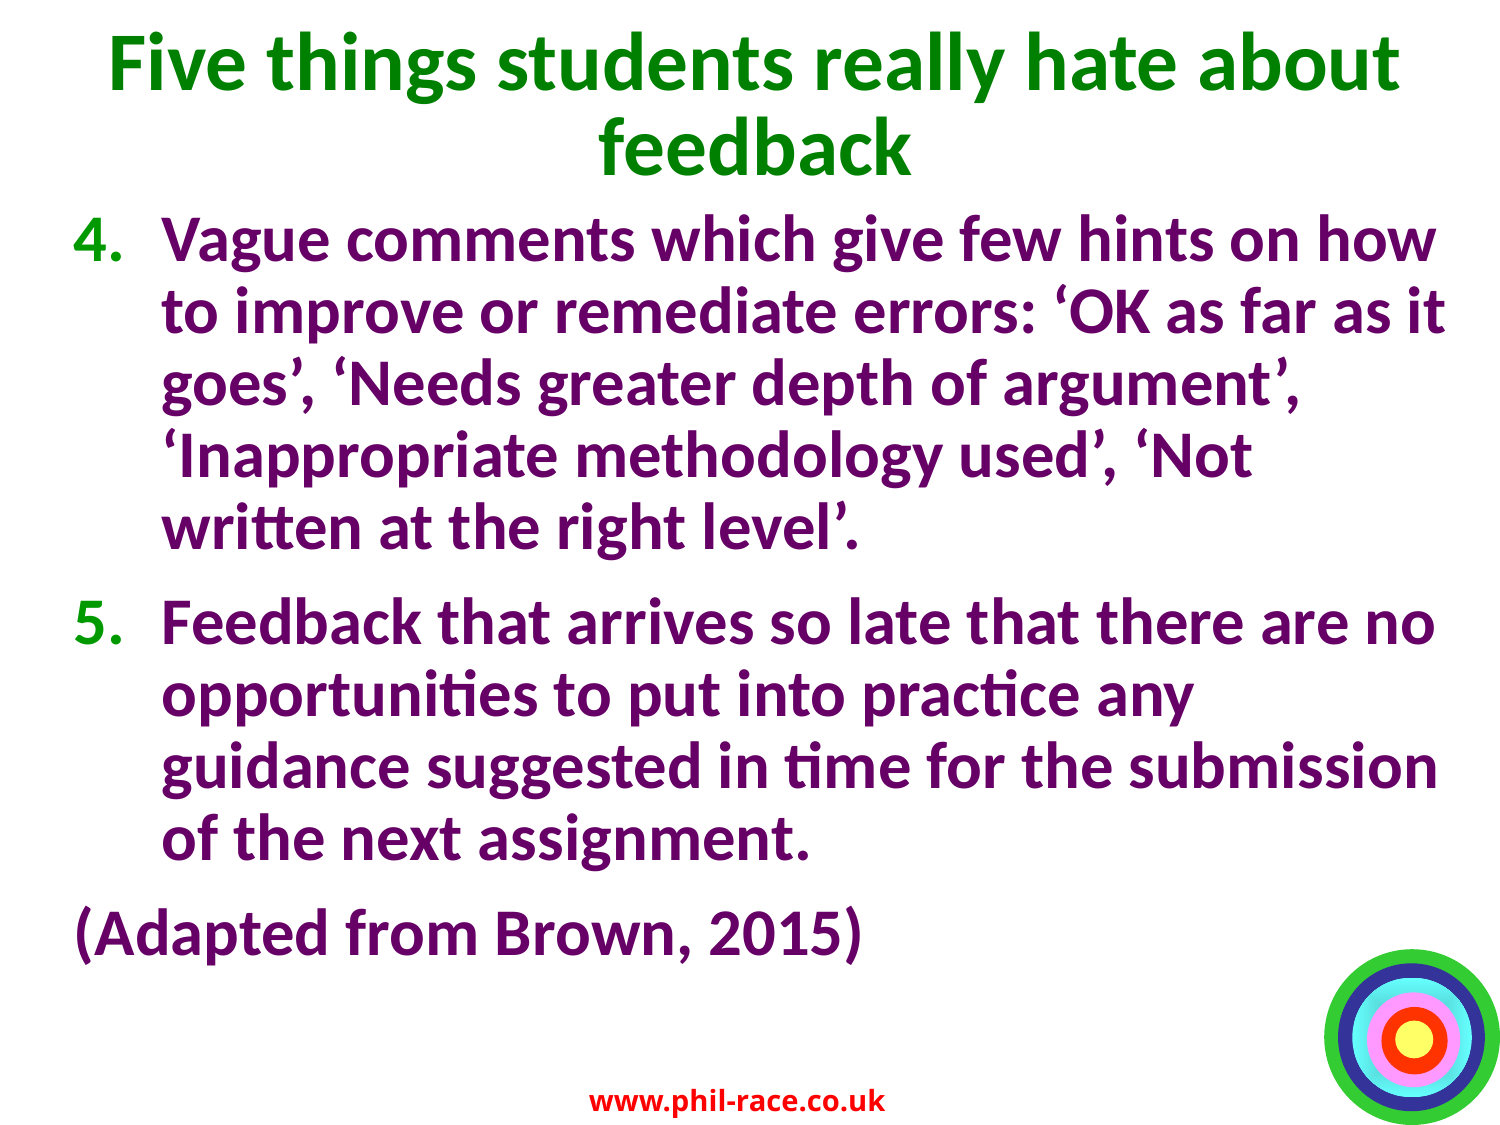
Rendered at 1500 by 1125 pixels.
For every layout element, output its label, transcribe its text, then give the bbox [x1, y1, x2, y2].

title Five things students really hate about feedback [40, 30, 1471, 185]
list Vague comments which give few hints on how to improve or remediate errors: ‘OK as far as it goes’, ‘Needs greater depth of argument’, ‘Inappropriate methodology used’, ‘Not written at the right level’. Feedback that arrives so late that there are no opportunities to put into practice any guidance suggested in time for the submission of the next assignment. (Adapted from Brown, 2015) [58, 196, 1471, 963]
